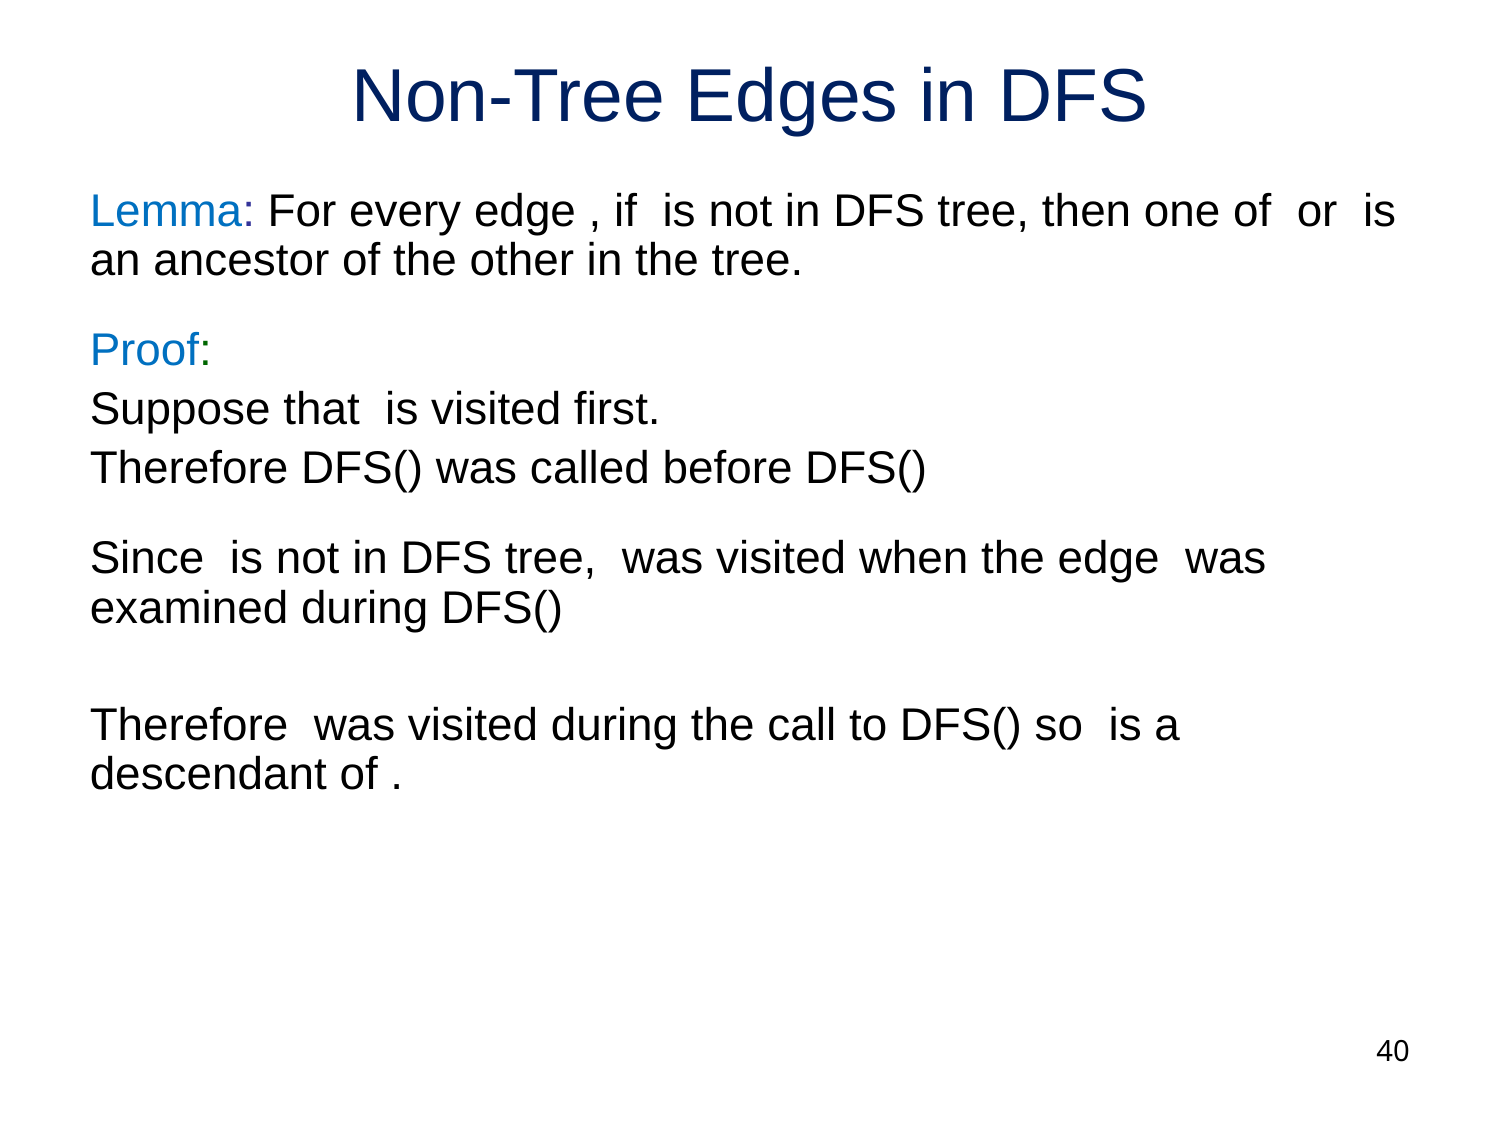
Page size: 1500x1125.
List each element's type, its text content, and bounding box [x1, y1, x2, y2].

slide_number 40 [1074, 1024, 1425, 1103]
title Non-Tree Edges in DFS [75, 39, 1425, 227]
